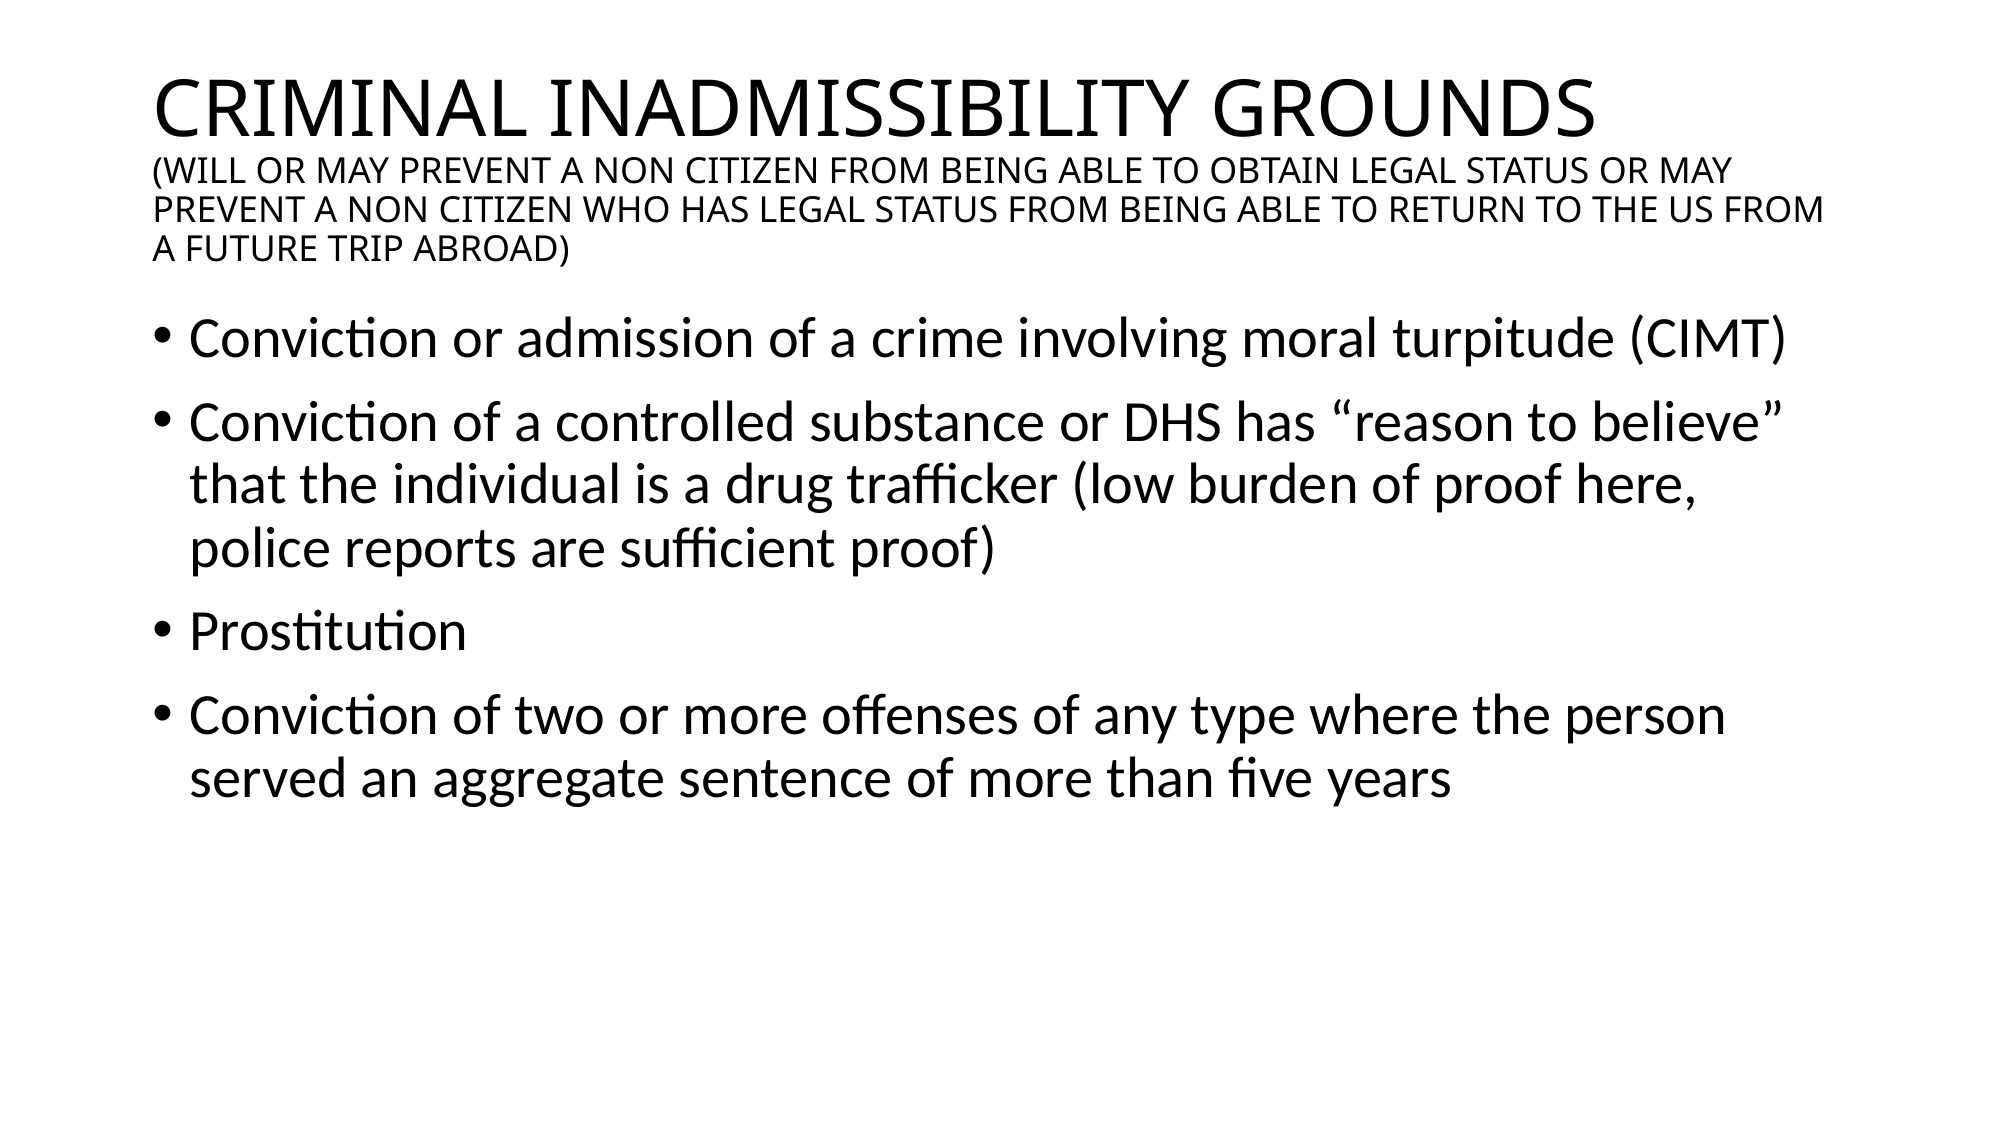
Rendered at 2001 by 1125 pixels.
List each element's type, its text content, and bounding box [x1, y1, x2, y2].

list Conviction or admission of a crime involving moral turpitude (CIMT) Conviction of a controlled substance or DHS has “reason to believe” that the individual is a drug trafficker (low burden of proof here, police reports are sufficient proof) Prostitution Conviction of two or more offenses of any type where the person served an aggregate sentence of more than five years [137, 299, 1863, 1014]
title CRIMINAL INADMISSIBILITY GROUNDS (WILL OR MAY PREVENT A NON CITIZEN FROM BEING ABLE TO OBTAIN LEGAL STATUS OR MAY PREVENT A NON CITIZEN WHO HAS LEGAL STATUS FROM BEING ABLE TO RETURN TO THE US FROM A FUTURE TRIP ABROAD) [137, 59, 1863, 278]
